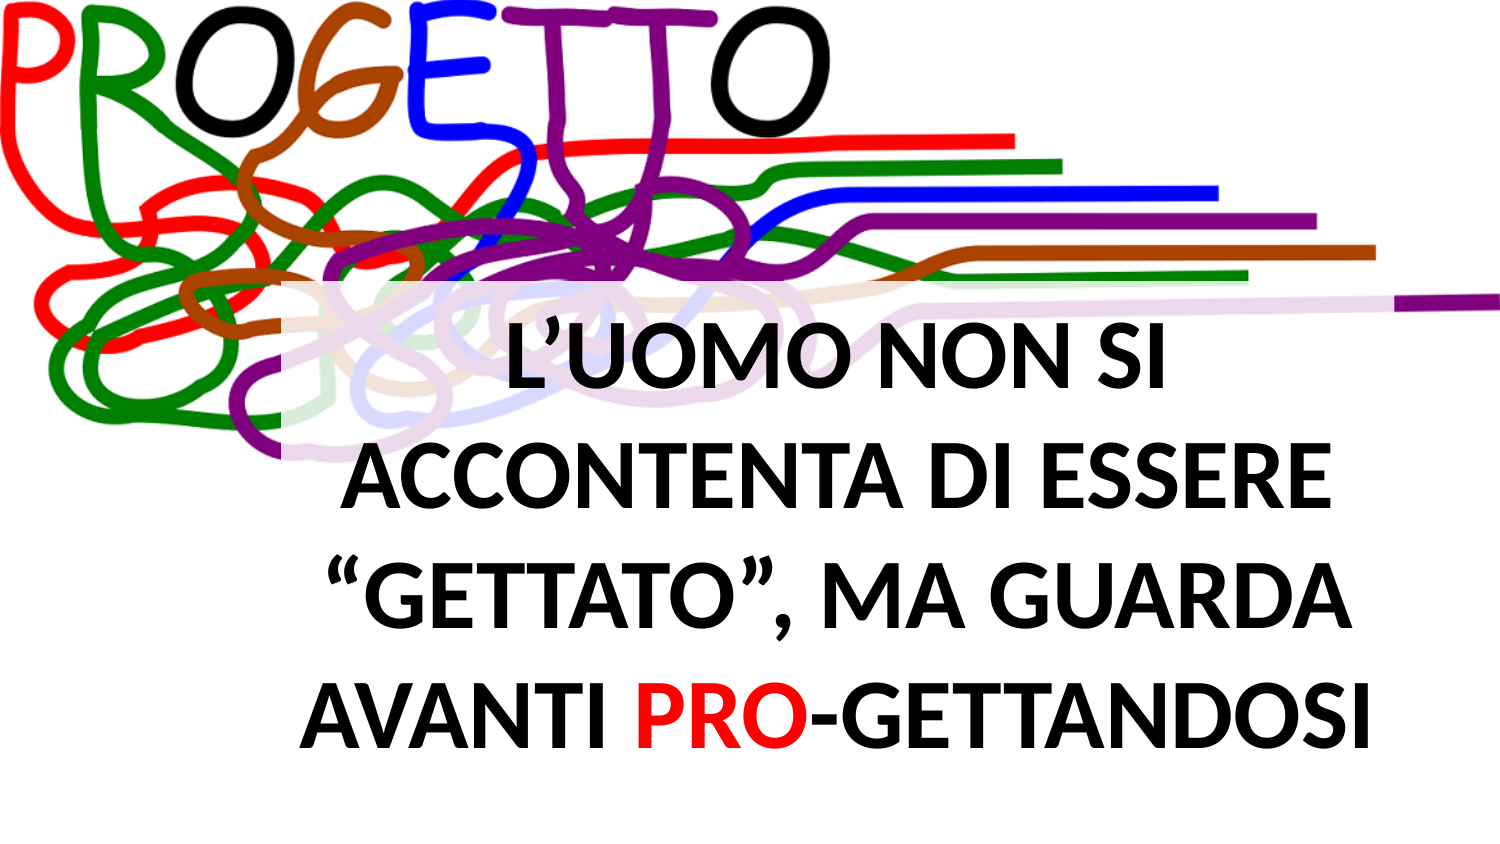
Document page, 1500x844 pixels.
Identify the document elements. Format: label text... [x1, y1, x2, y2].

picture [0, 0, 1500, 463]
text_box L’UOMO NON SI ACCONTENTA DI ESSERE “GETTATO”, MA GUARDA AVANTI PRO-GETTANDOSI [281, 471, 1395, 776]
